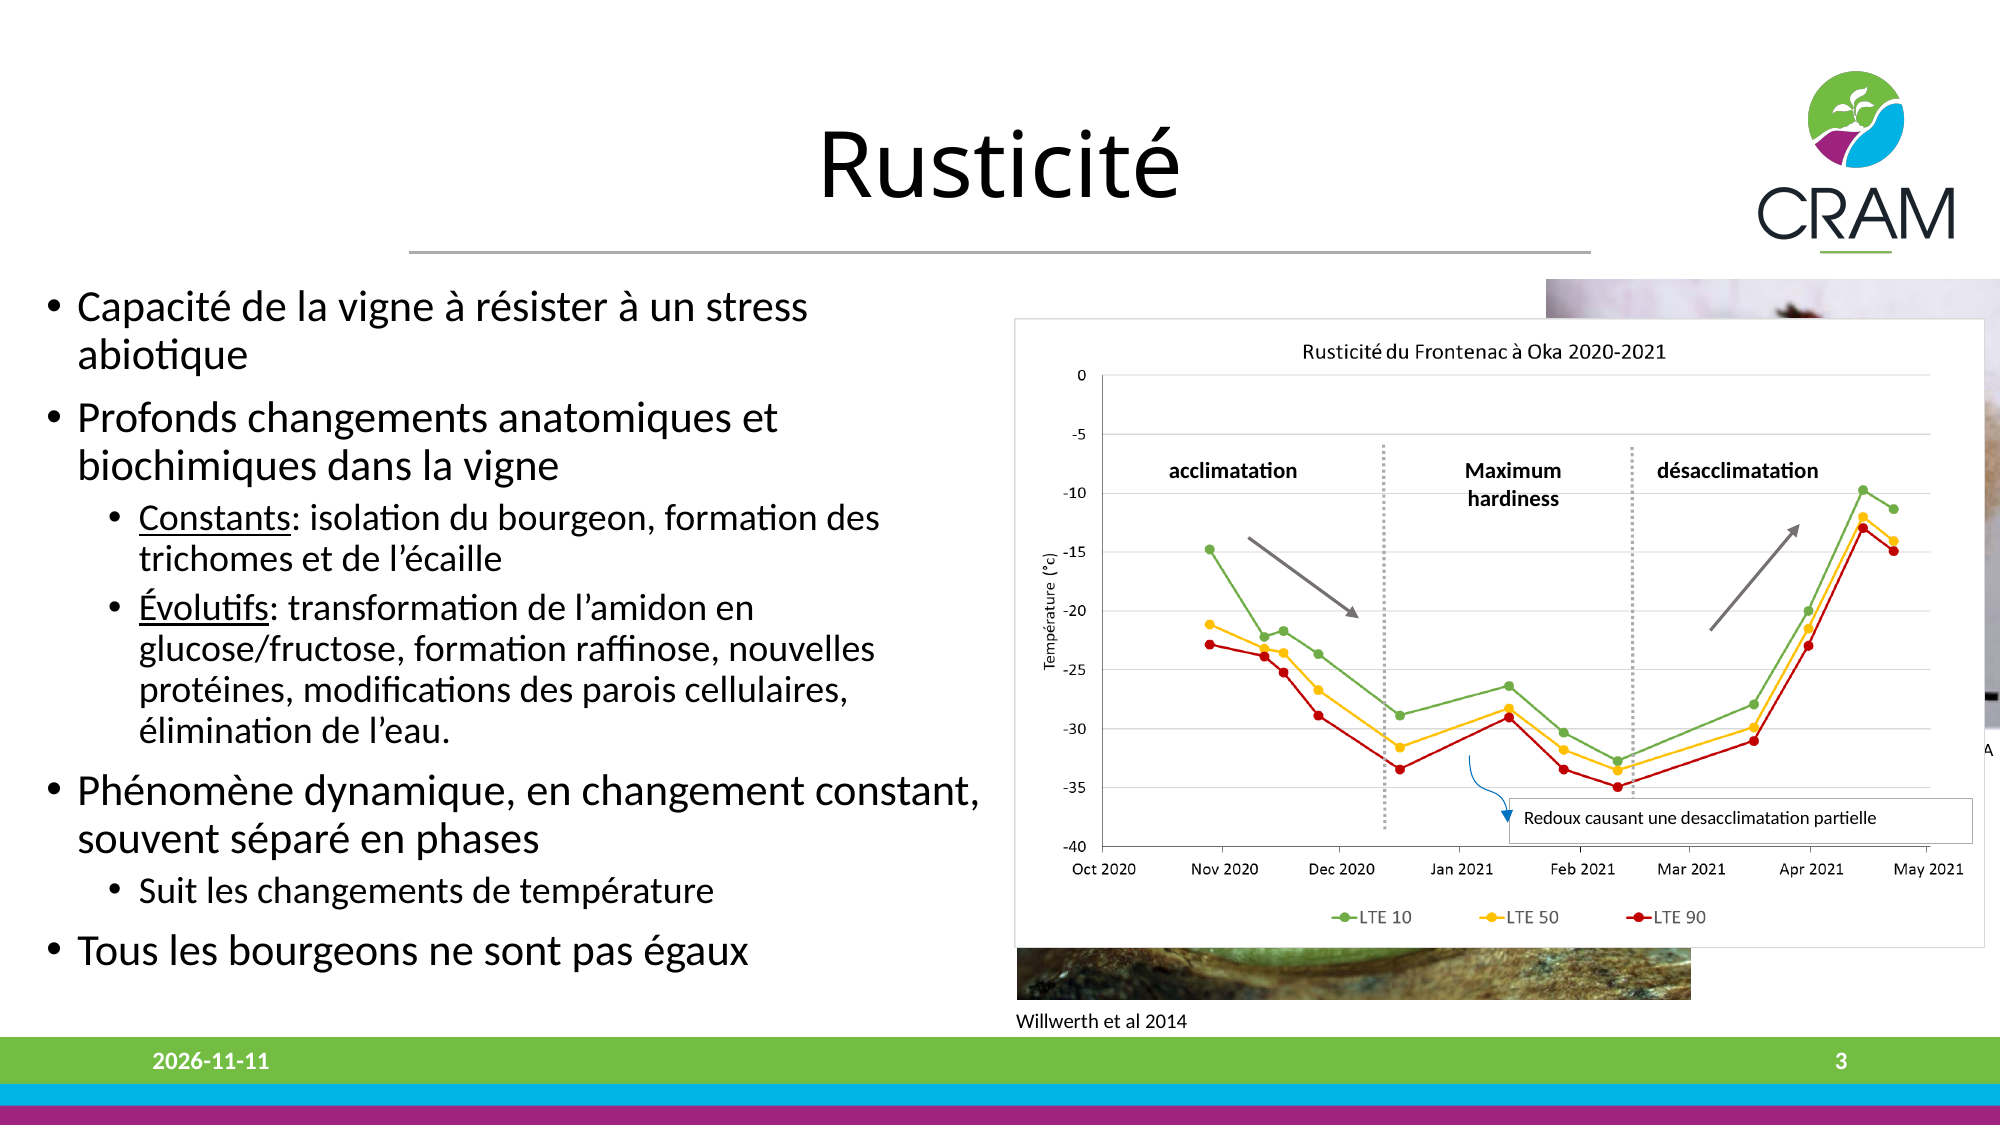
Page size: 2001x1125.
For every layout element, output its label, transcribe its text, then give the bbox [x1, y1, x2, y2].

list Capacité de la vigne à résister à un stress abiotique Profonds changements anatomiques et biochimiques dans la vigne Constants: isolation du bourgeon, formation des trichomes et de l’écaille Évolutifs: transformation de l’amidon en glucose/fructose, formation raffinose, nouvelles protéines, modifications des parois cellulaires, élimination de l’eau. Phénomène dynamique, en changement constant, souvent séparé en phases Suit les changements de température Tous les bourgeons ne sont pas égaux [31, 276, 1002, 990]
slide_number 3 [1412, 1029, 1863, 1090]
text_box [1546, 279, 2000, 770]
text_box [1015, 948, 1691, 1030]
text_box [1014, 318, 1985, 948]
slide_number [137, 1029, 588, 1090]
picture [1863, 61, 1962, 274]
title Rusticité [137, 58, 1863, 277]
